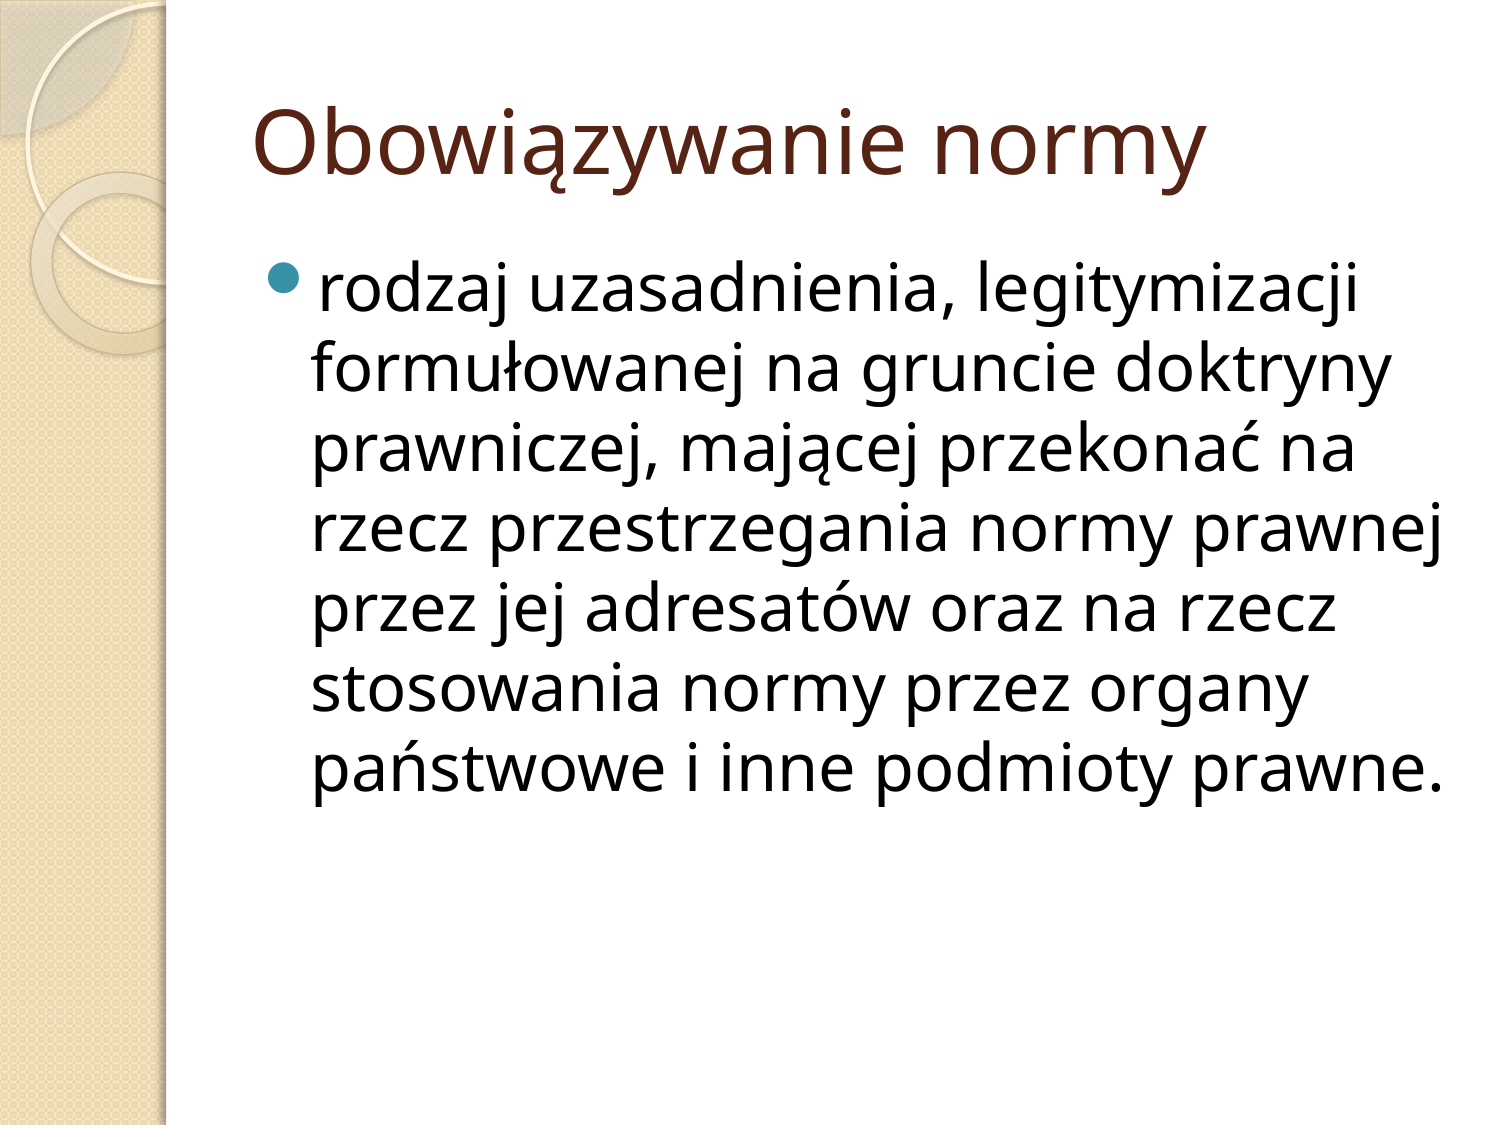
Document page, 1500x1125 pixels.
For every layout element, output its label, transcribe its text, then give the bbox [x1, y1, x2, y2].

title Obowiązywanie normy [235, 45, 1466, 233]
list rodzaj uzasadnienia, legitymizacji formułowanej na gruncie doktryny prawniczej, mającej przekonać na rzecz przestrzegania normy prawnej przez jej adresatów oraz na rzecz stosowania normy przez organy państwowe i inne podmioty prawne. [235, 237, 1466, 1025]
